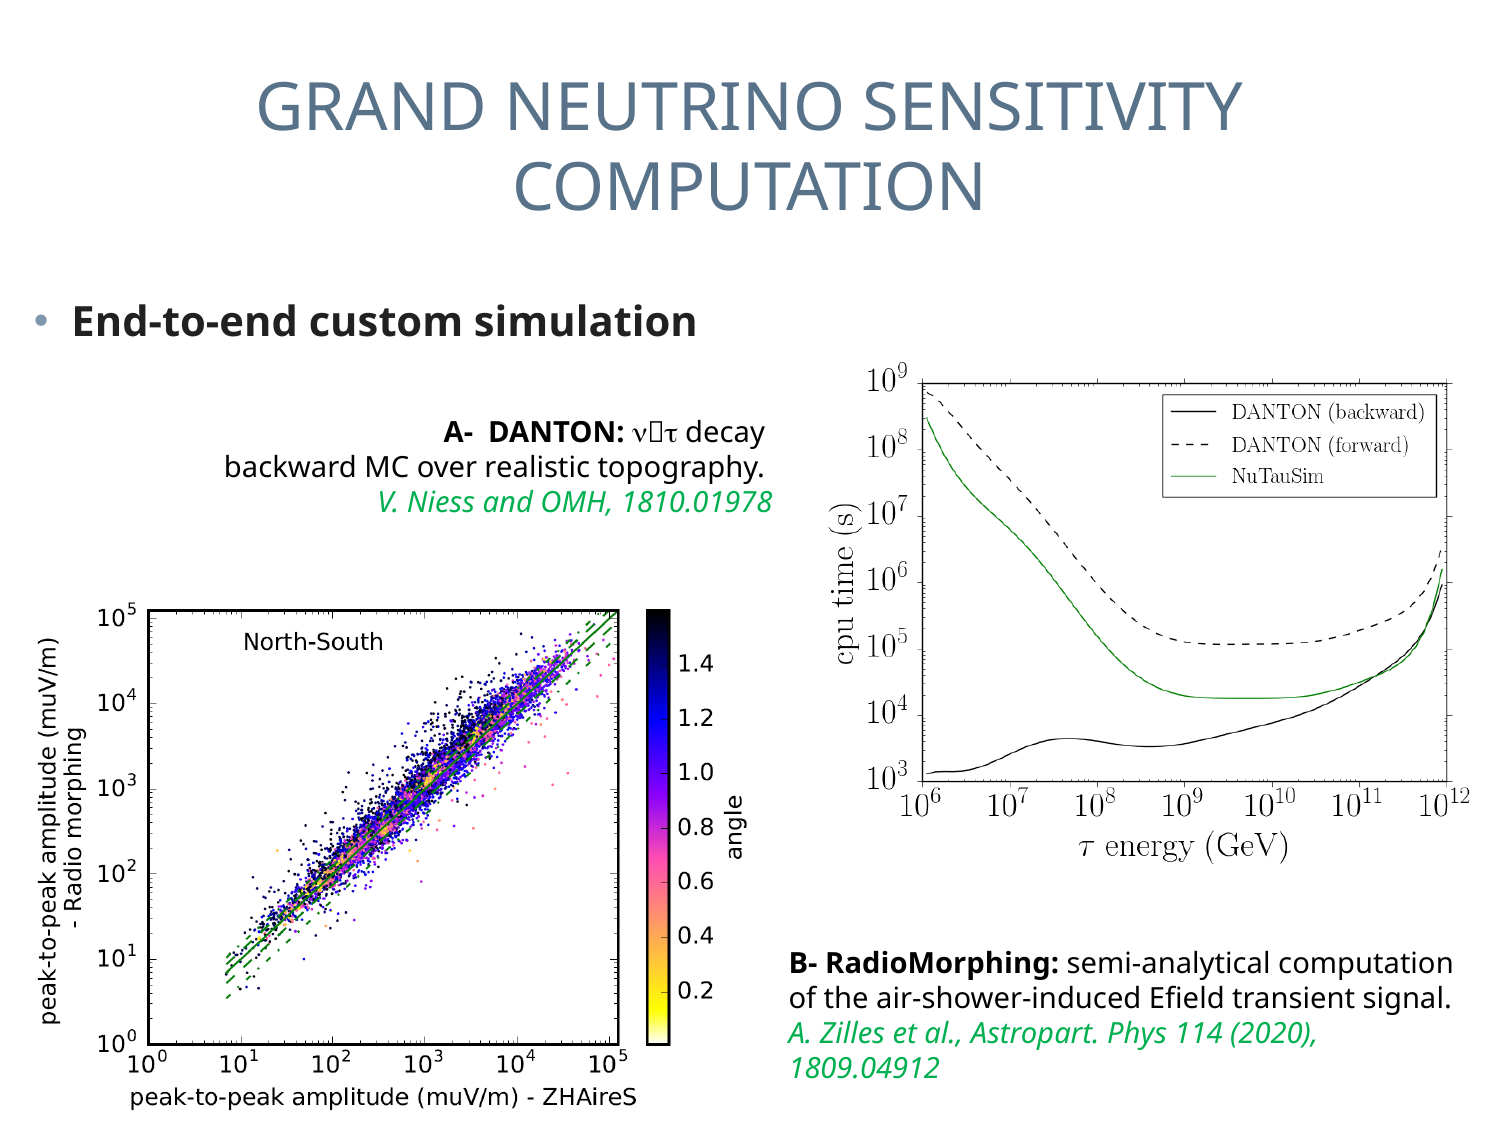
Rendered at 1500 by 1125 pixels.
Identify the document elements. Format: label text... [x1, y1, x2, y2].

picture [796, 346, 1495, 870]
picture [15, 585, 763, 1125]
list End-to-end custom simulation [0, 287, 1400, 399]
text_box A- DANTON: nt decay backward MC over realistic topography. V. Niess and OMH, 1810.01978 [99, 405, 788, 561]
title GRAND neutrino sensitivity computation [37, 50, 1463, 238]
text_box B- RadioMorphing: semi-analytical computation of the air-shower-induced Efield transient signal. A. Zilles et al., Astropart. Phys 114 (2020), 1809.04912 [773, 937, 1487, 1092]
